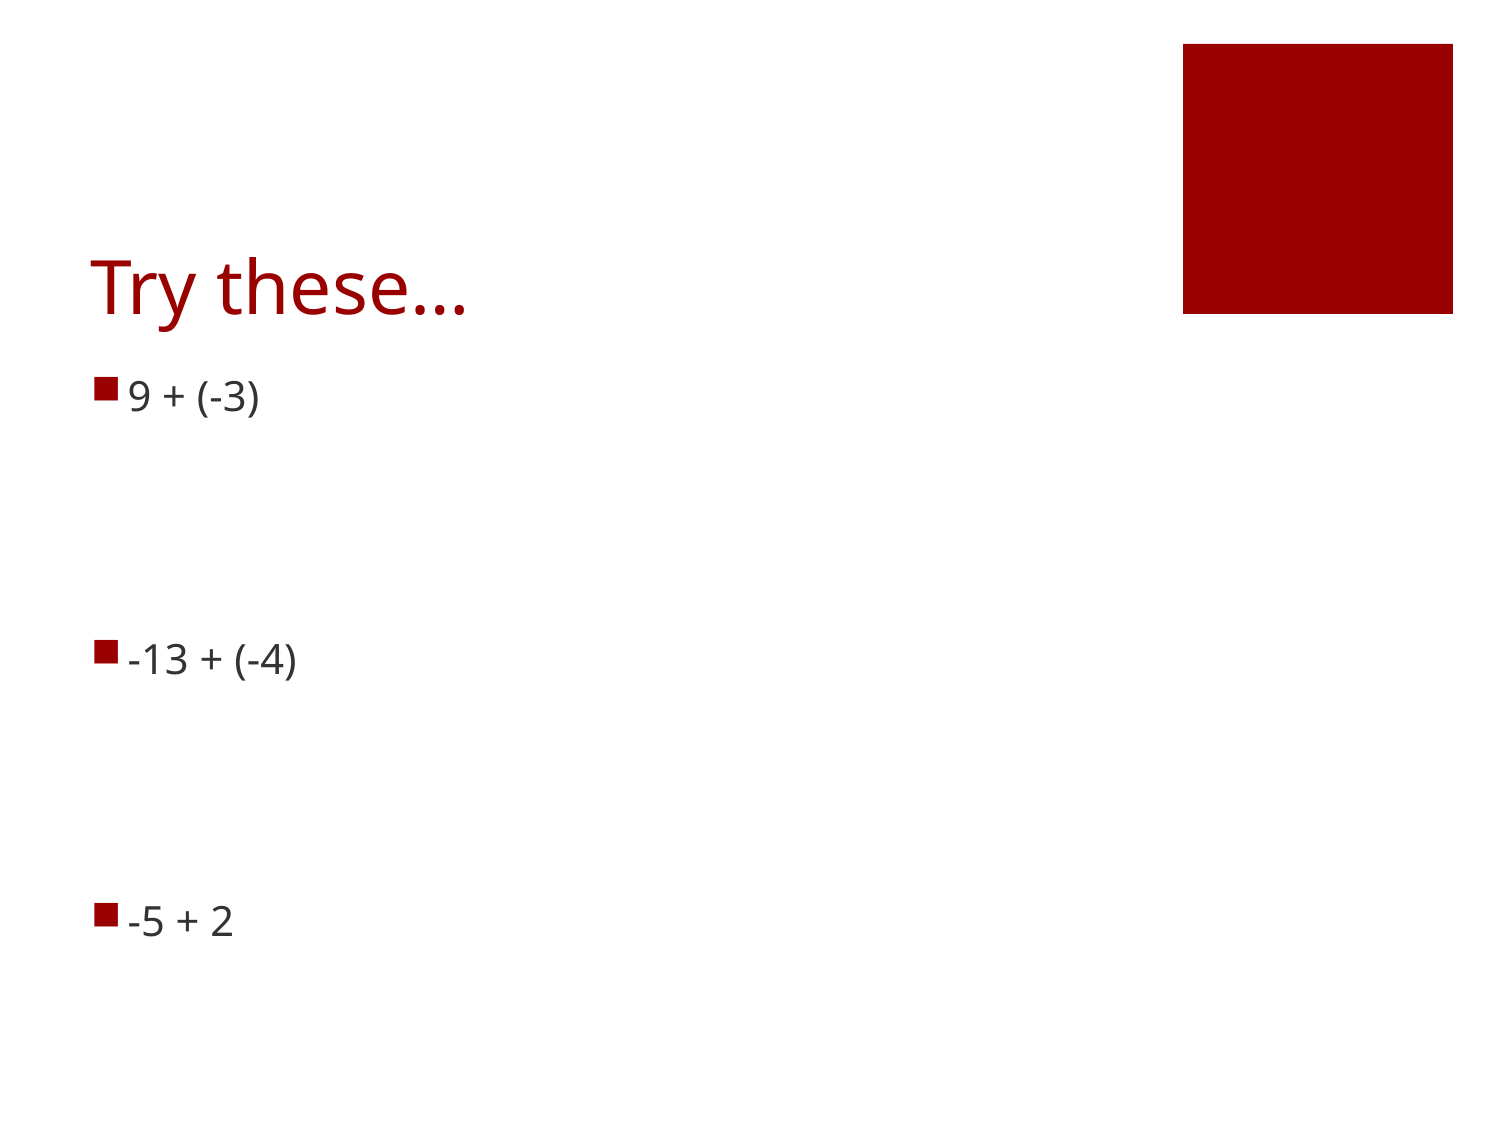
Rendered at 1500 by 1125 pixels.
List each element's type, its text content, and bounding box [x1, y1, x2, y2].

title Try these… [75, 149, 1143, 338]
list 9 + (-3) -13 + (-4) -5 + 2 [75, 362, 1143, 1005]
